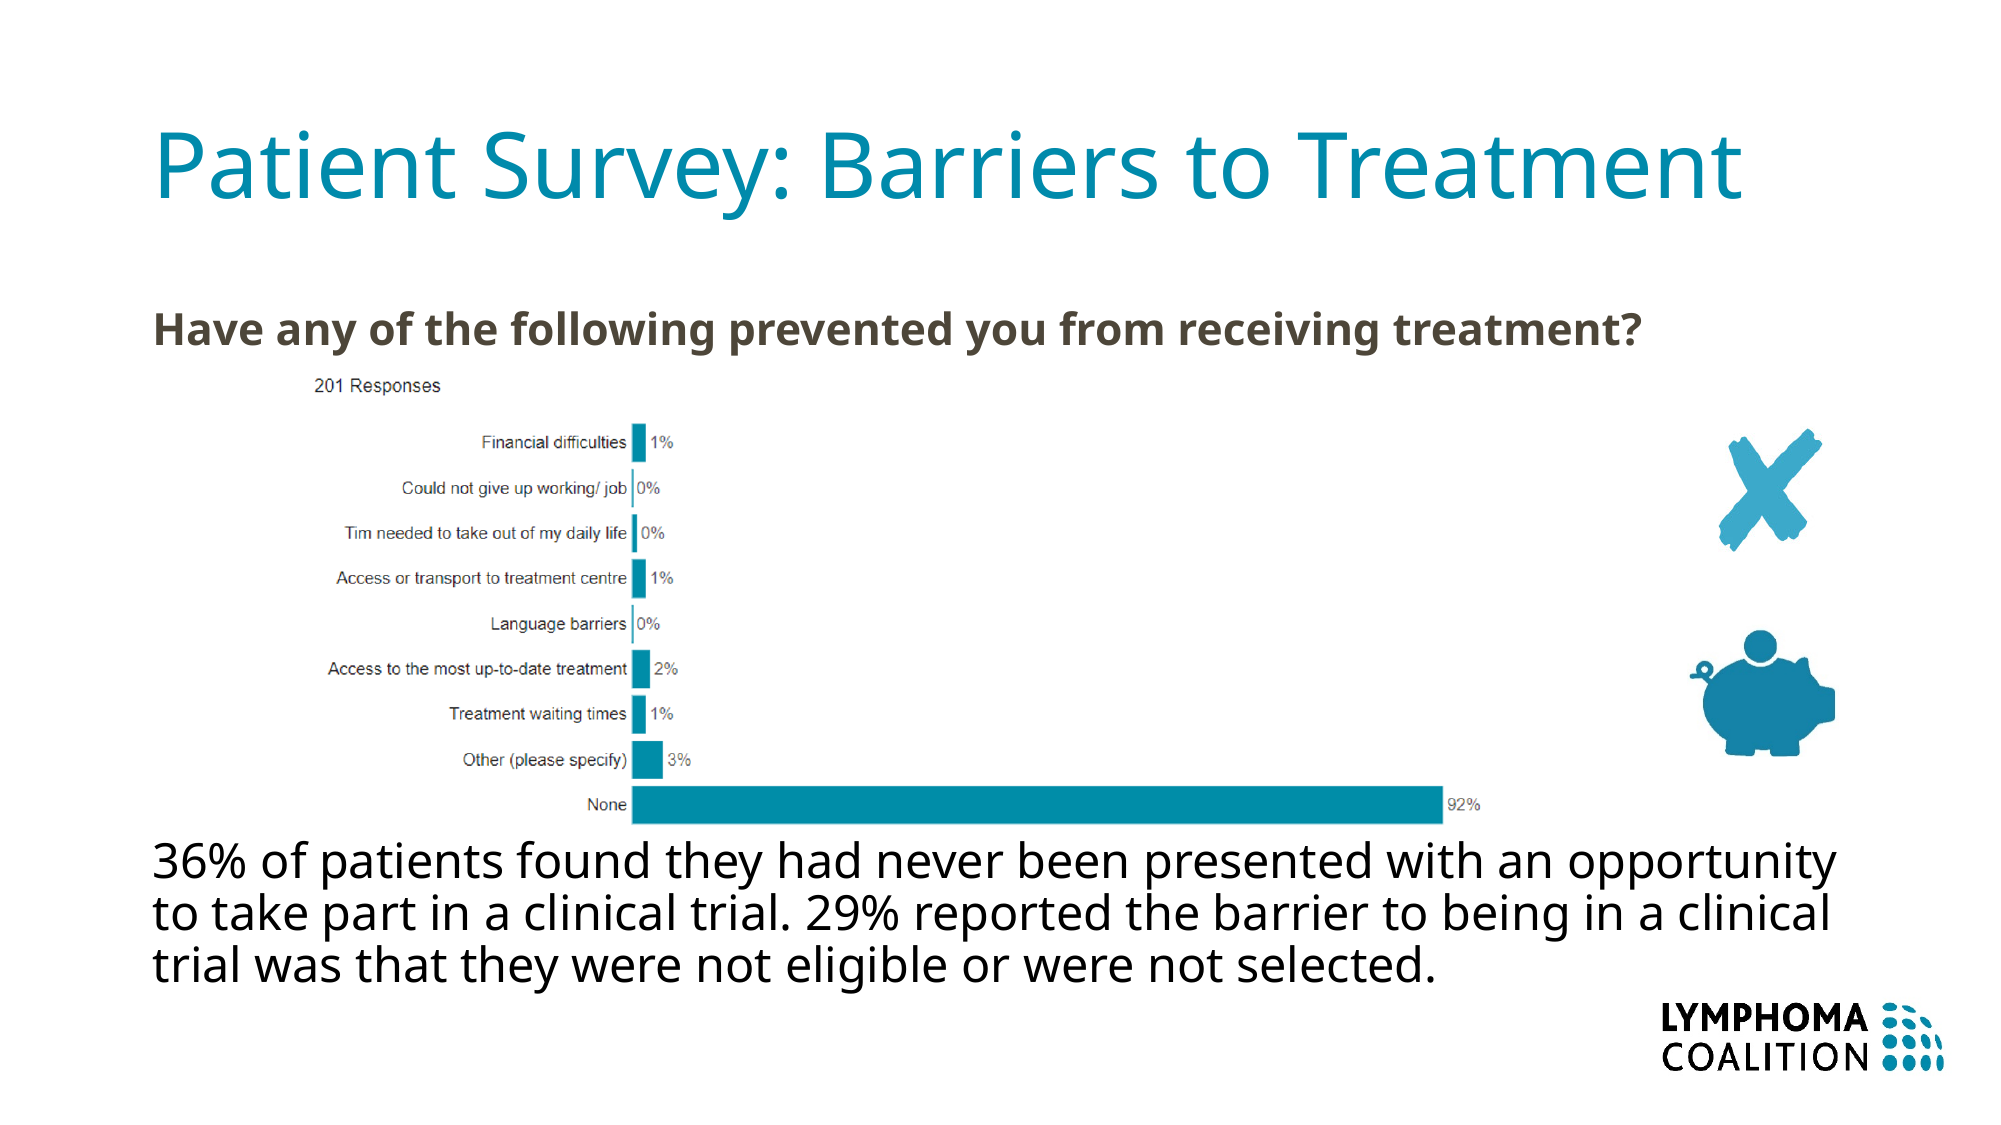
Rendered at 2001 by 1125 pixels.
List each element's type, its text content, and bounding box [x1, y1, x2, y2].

picture [307, 372, 1485, 827]
picture [1687, 624, 1840, 757]
picture [1637, 974, 1969, 1099]
list Have any of the following prevented you from receiving treatment? 36% of patients found they had never been presented with an opportunity to take part in a clinical trial. 29% reported the barrier to being in a clinical trial was that they were not eligible or were not selected. [137, 299, 1863, 1057]
picture [1680, 403, 1855, 578]
title Patient Survey: Barriers to Treatment [137, 59, 1863, 278]
